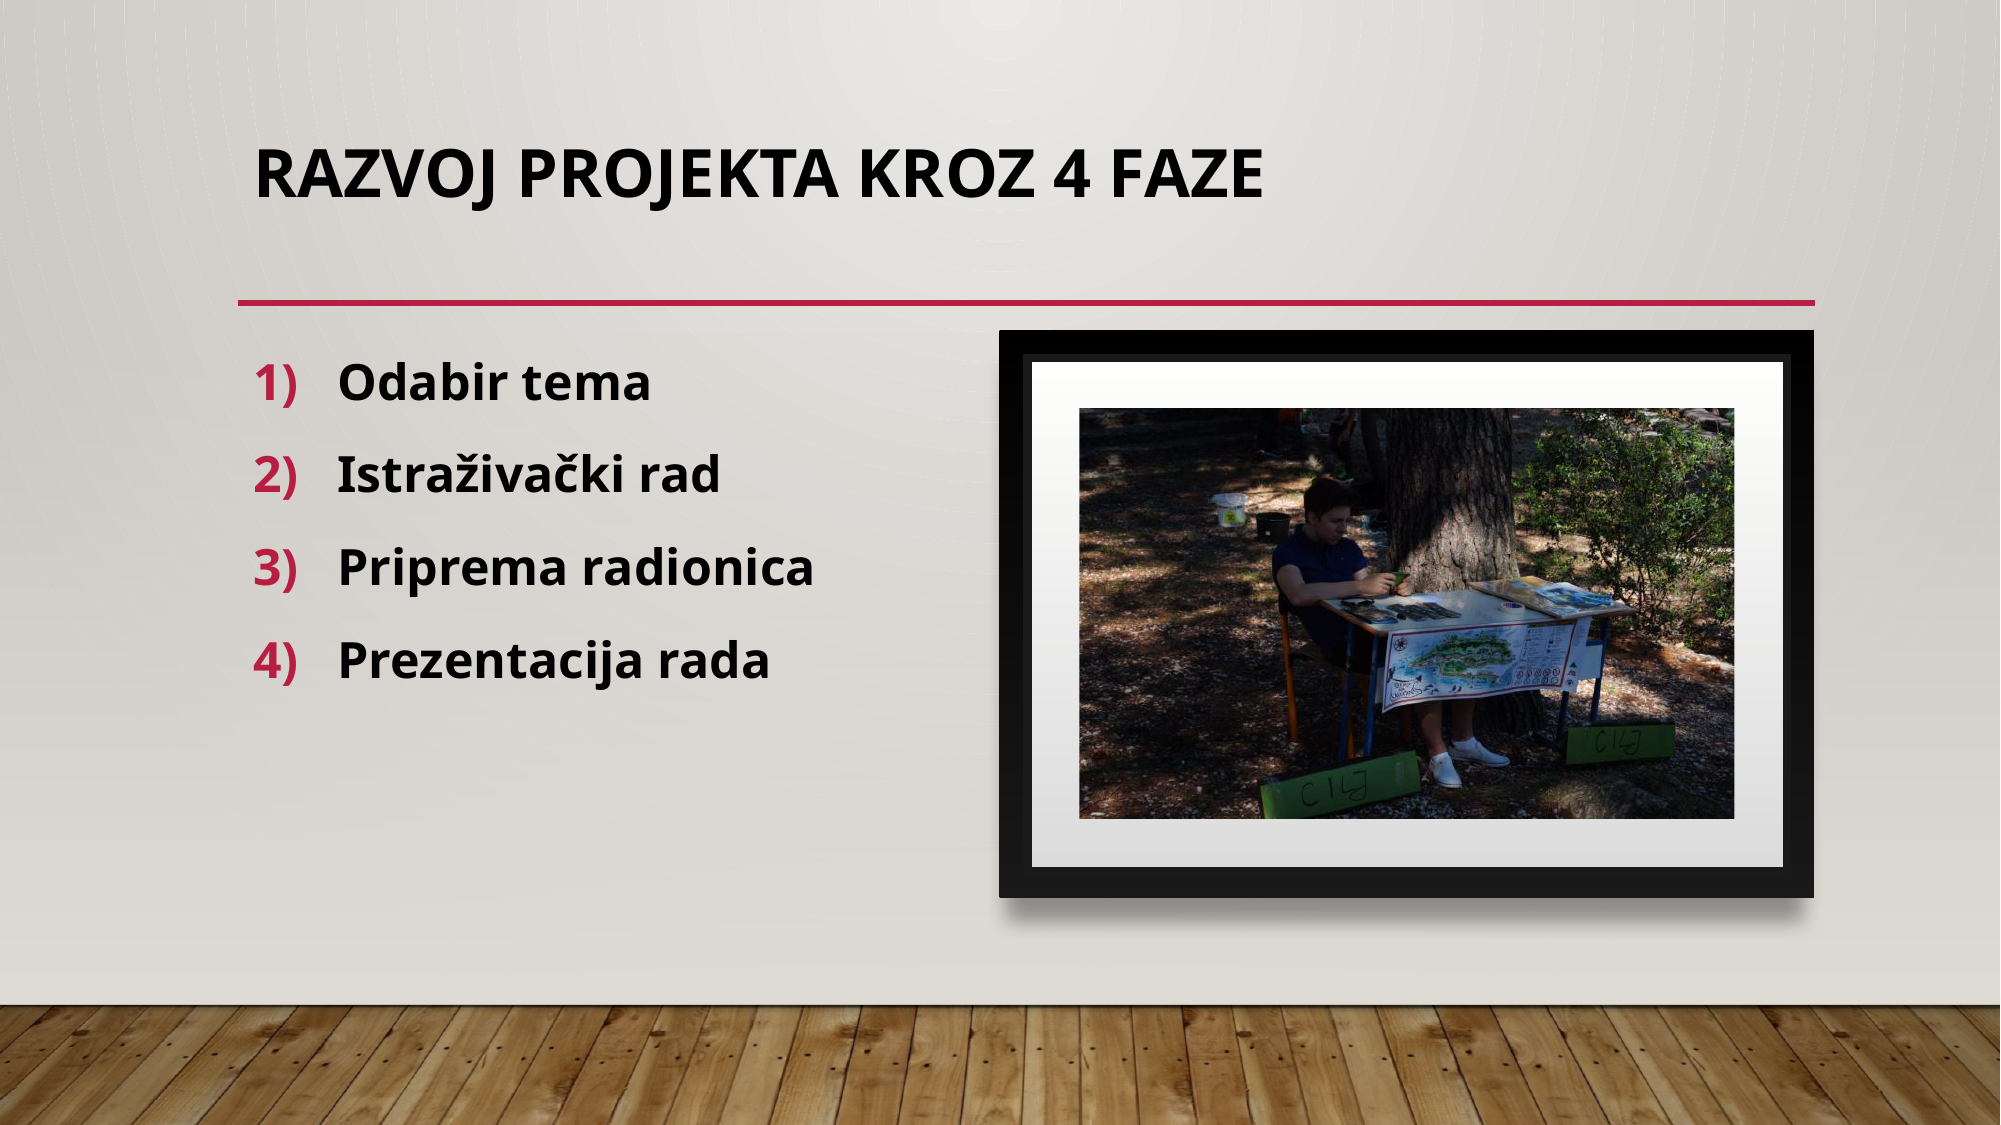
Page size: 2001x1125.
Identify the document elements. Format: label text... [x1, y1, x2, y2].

title Razvoj projekta kroz 4 faze [238, 131, 1814, 305]
picture [1079, 408, 1735, 820]
picture [0, 1005, 2000, 1125]
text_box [999, 329, 1815, 898]
list Odabir tema Istraživački rad Priprema radionica Prezentacija rada [238, 330, 922, 897]
